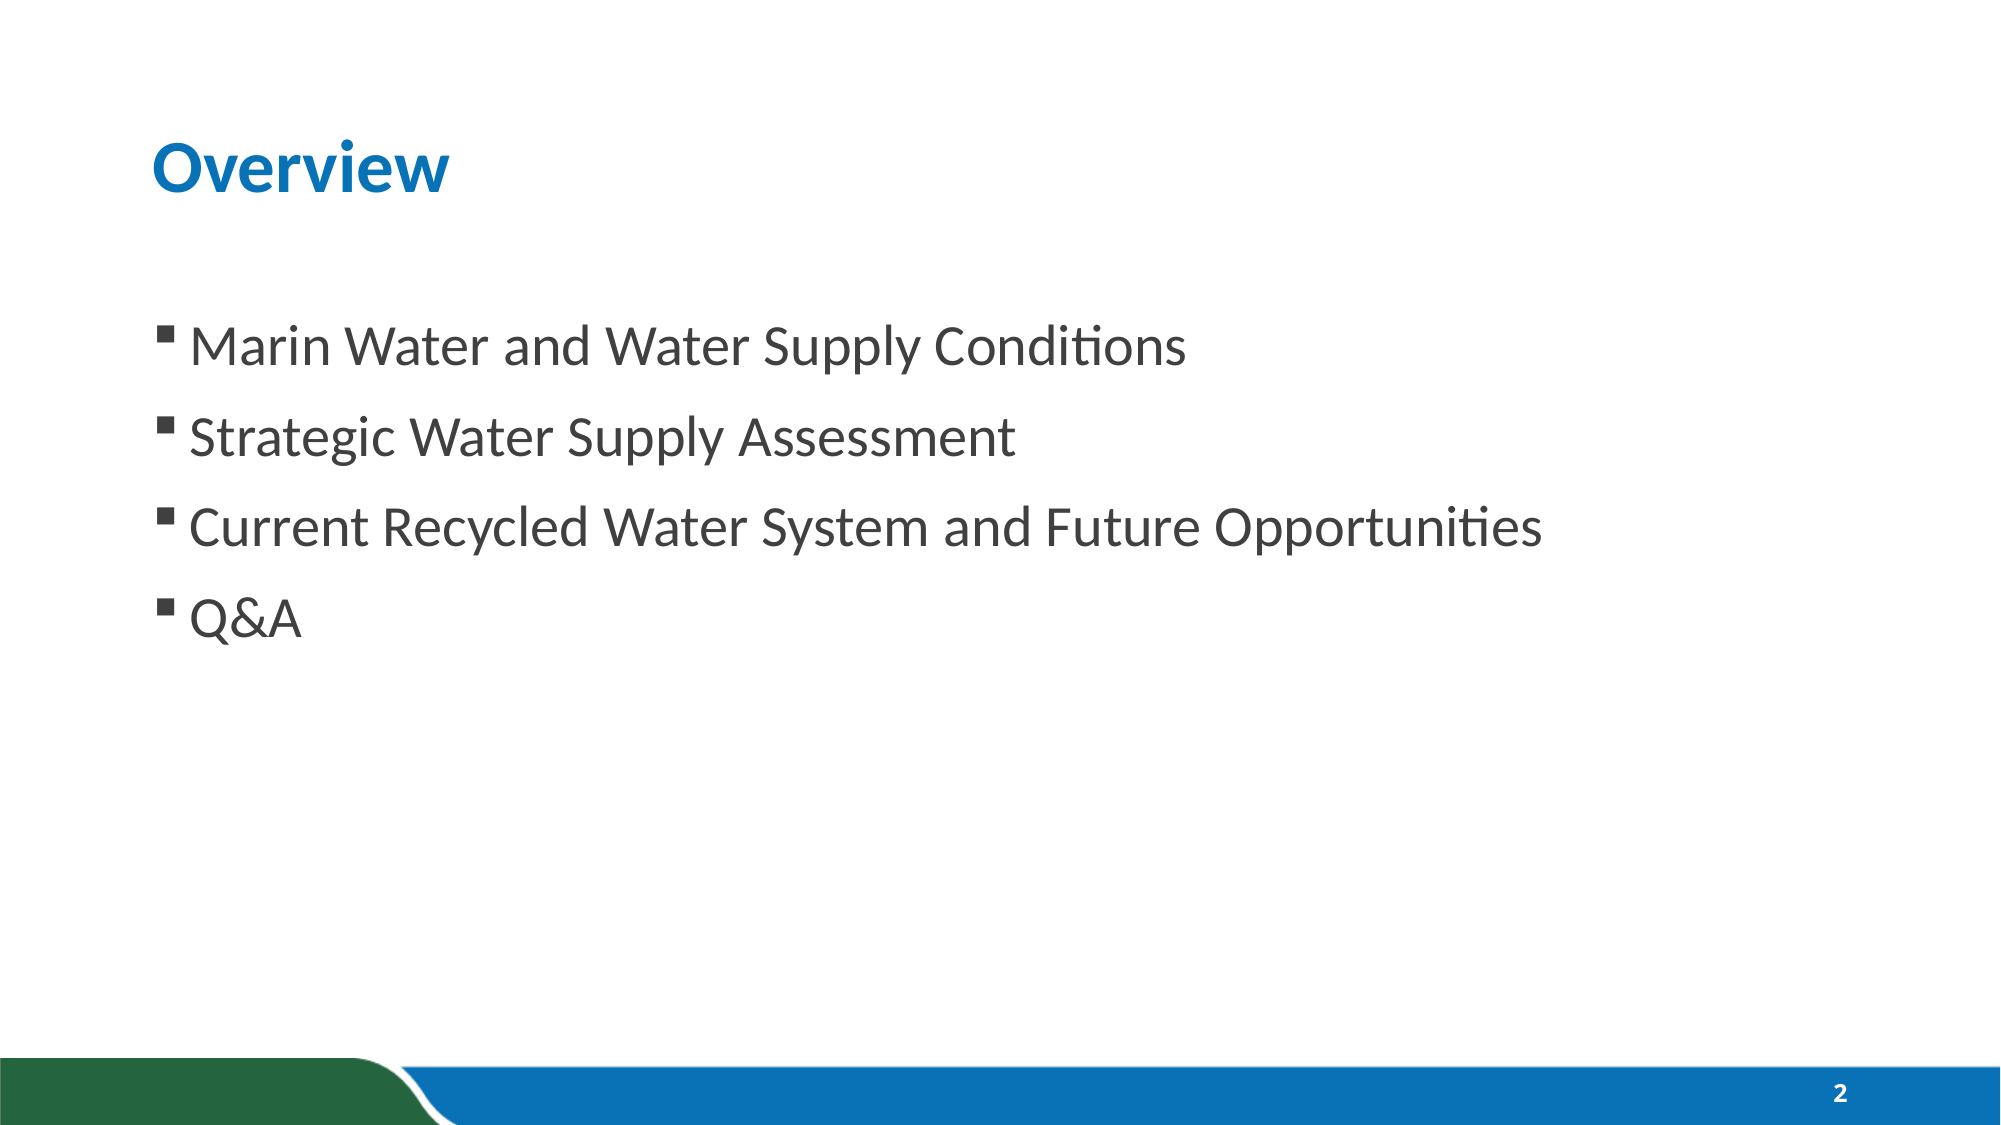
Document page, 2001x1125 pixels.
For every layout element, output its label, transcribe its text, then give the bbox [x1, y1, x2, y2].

slide_number 2 [1412, 1064, 1863, 1125]
title Overview [137, 59, 1863, 278]
list Marin Water and Water Supply Conditions Strategic Water Supply Assessment Current Recycled Water System and Future Opportunities Q&A [137, 299, 1863, 921]
